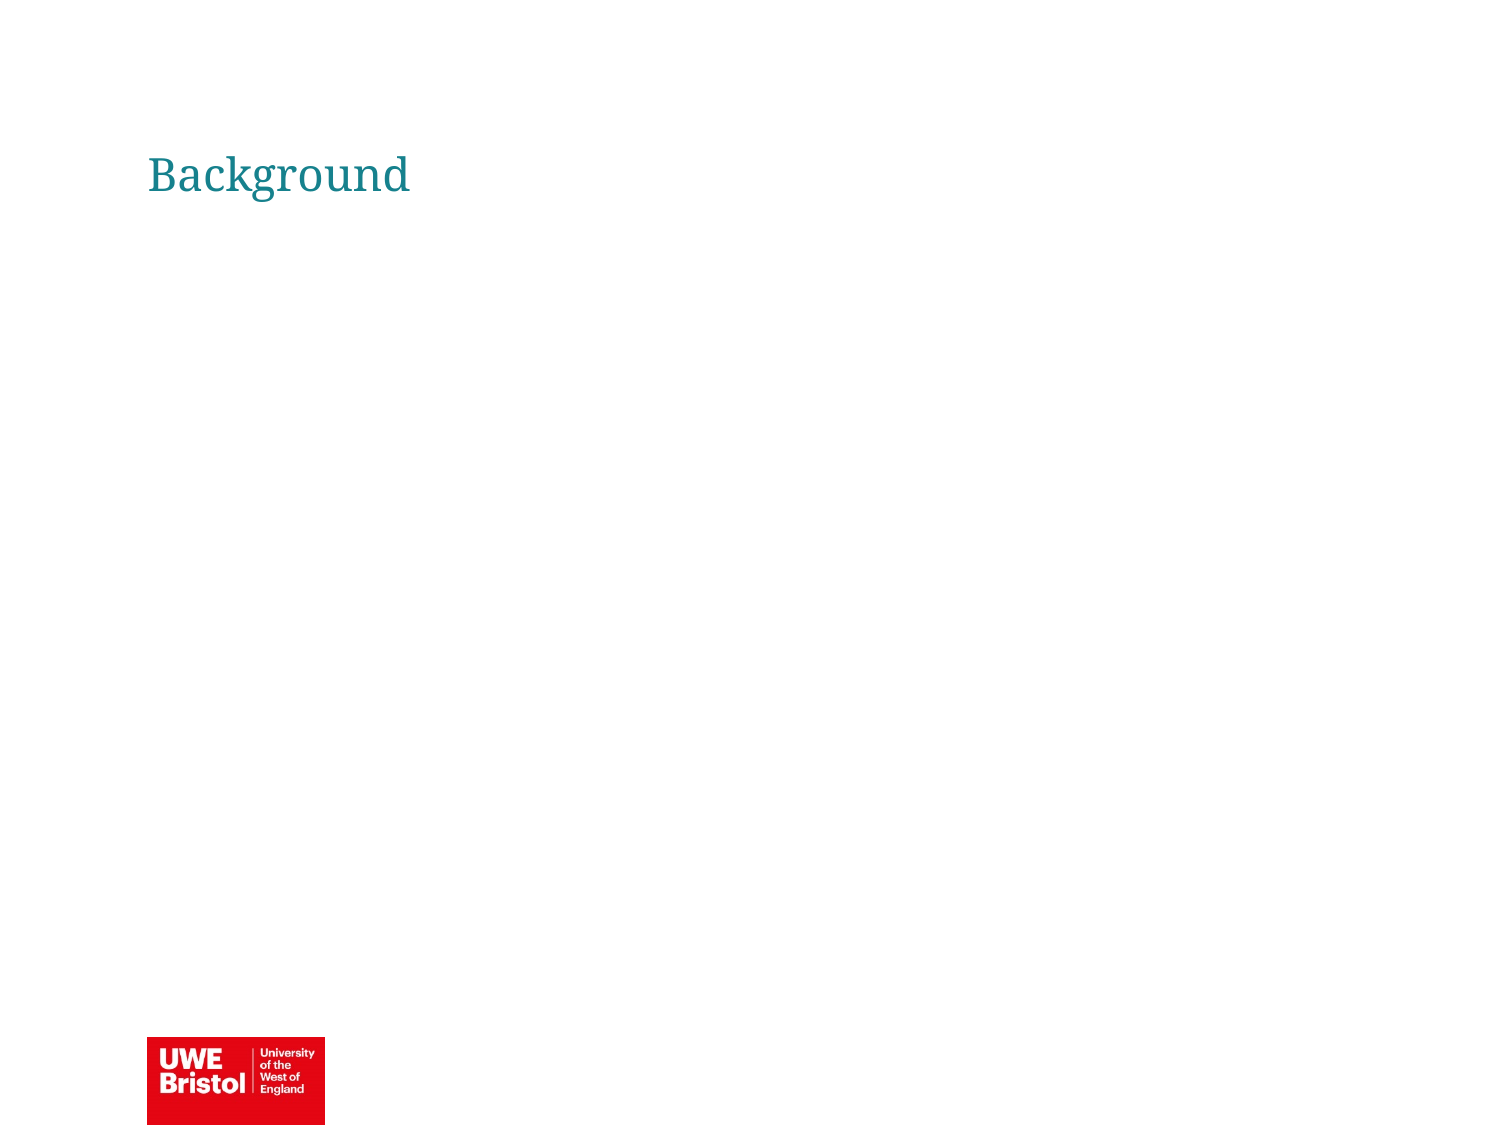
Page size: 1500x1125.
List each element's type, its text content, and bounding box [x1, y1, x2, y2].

list Background [147, 113, 1217, 200]
picture [147, 1037, 325, 1125]
